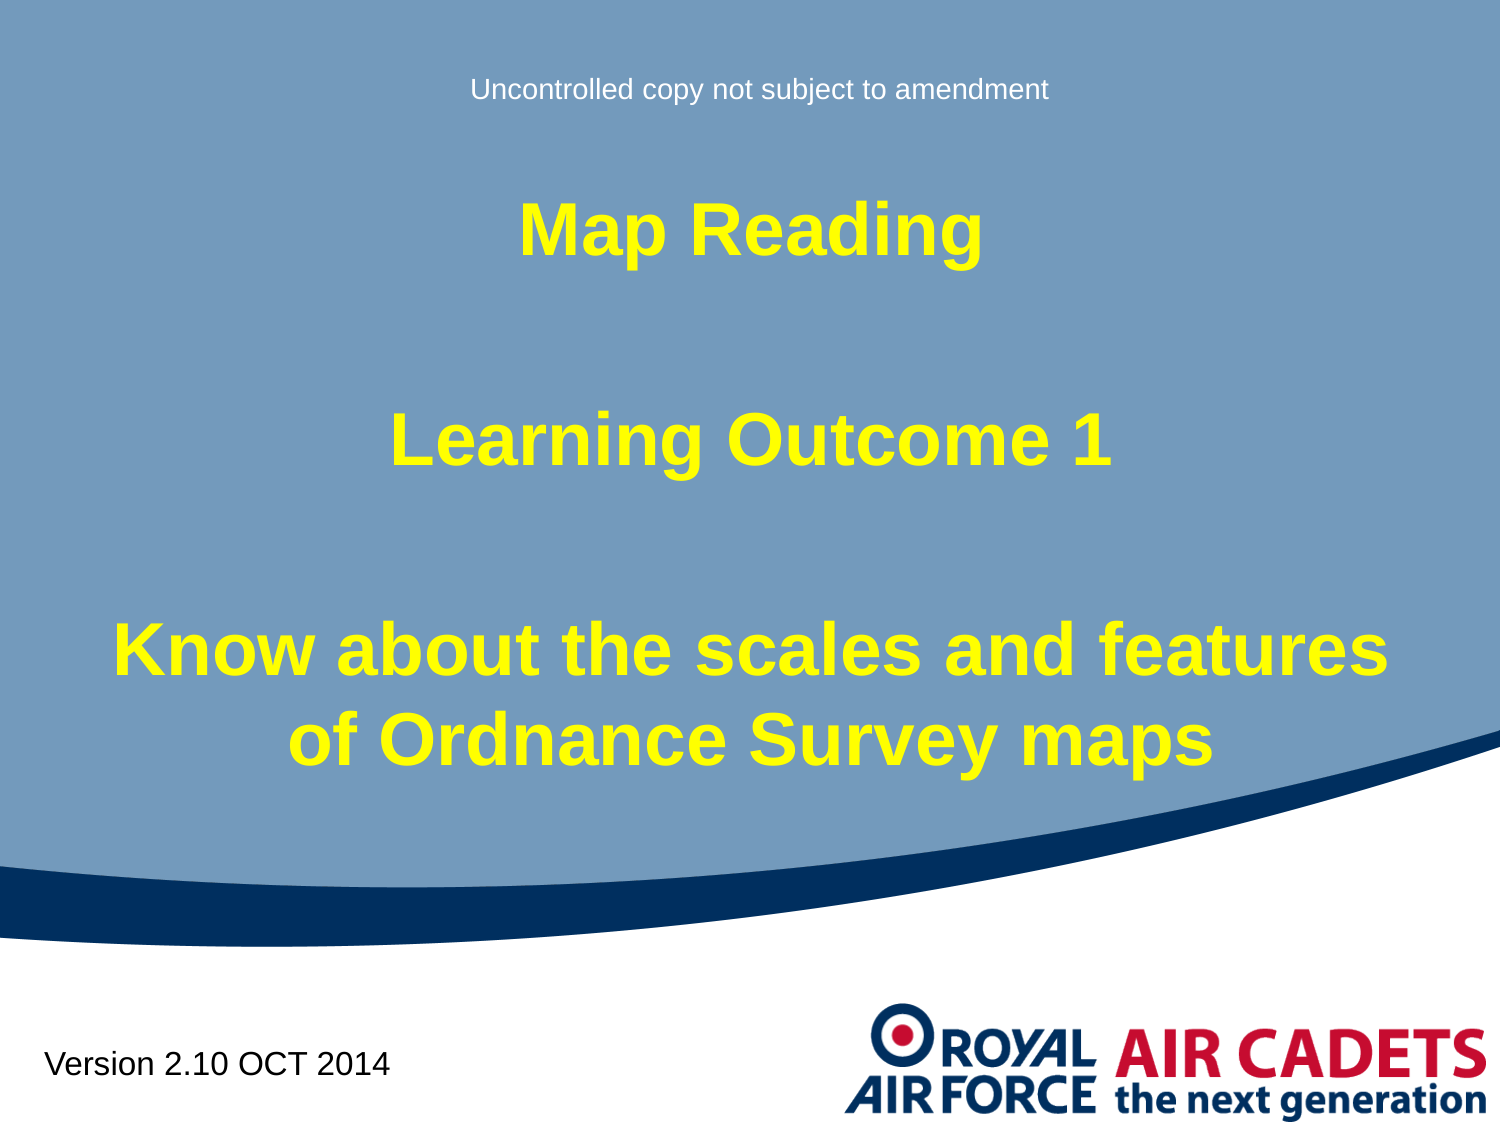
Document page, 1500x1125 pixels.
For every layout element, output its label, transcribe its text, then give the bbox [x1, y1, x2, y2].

text_box Uncontrolled copy not subject to amendment [218, 63, 1302, 113]
text_box Map Reading Learning Outcome 1 Know about the scales and features of Ordnance Survey maps [76, 172, 1427, 788]
picture [0, 730, 1500, 1125]
text_box Version 2.10 OCT 2014 [29, 1034, 420, 1090]
